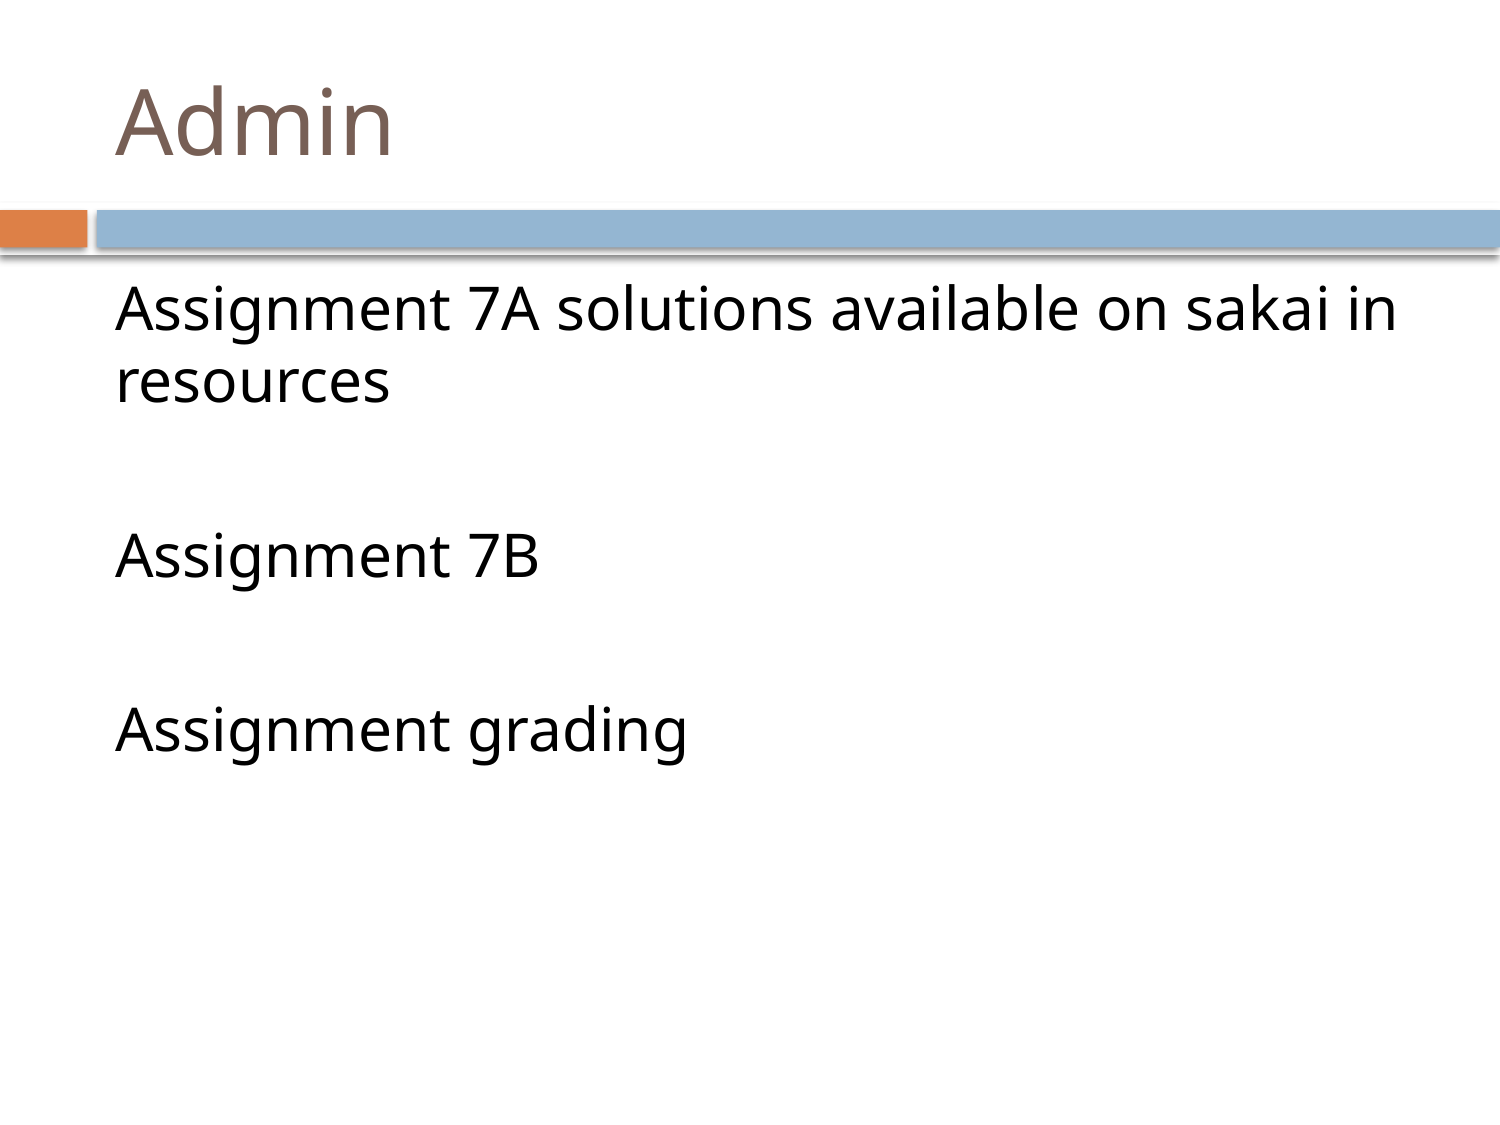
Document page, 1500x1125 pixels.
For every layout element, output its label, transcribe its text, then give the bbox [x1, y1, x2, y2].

title Admin [100, 37, 1438, 200]
list Assignment 7A solutions available on sakai in resources Assignment 7B Assignment grading [100, 262, 1438, 1000]
